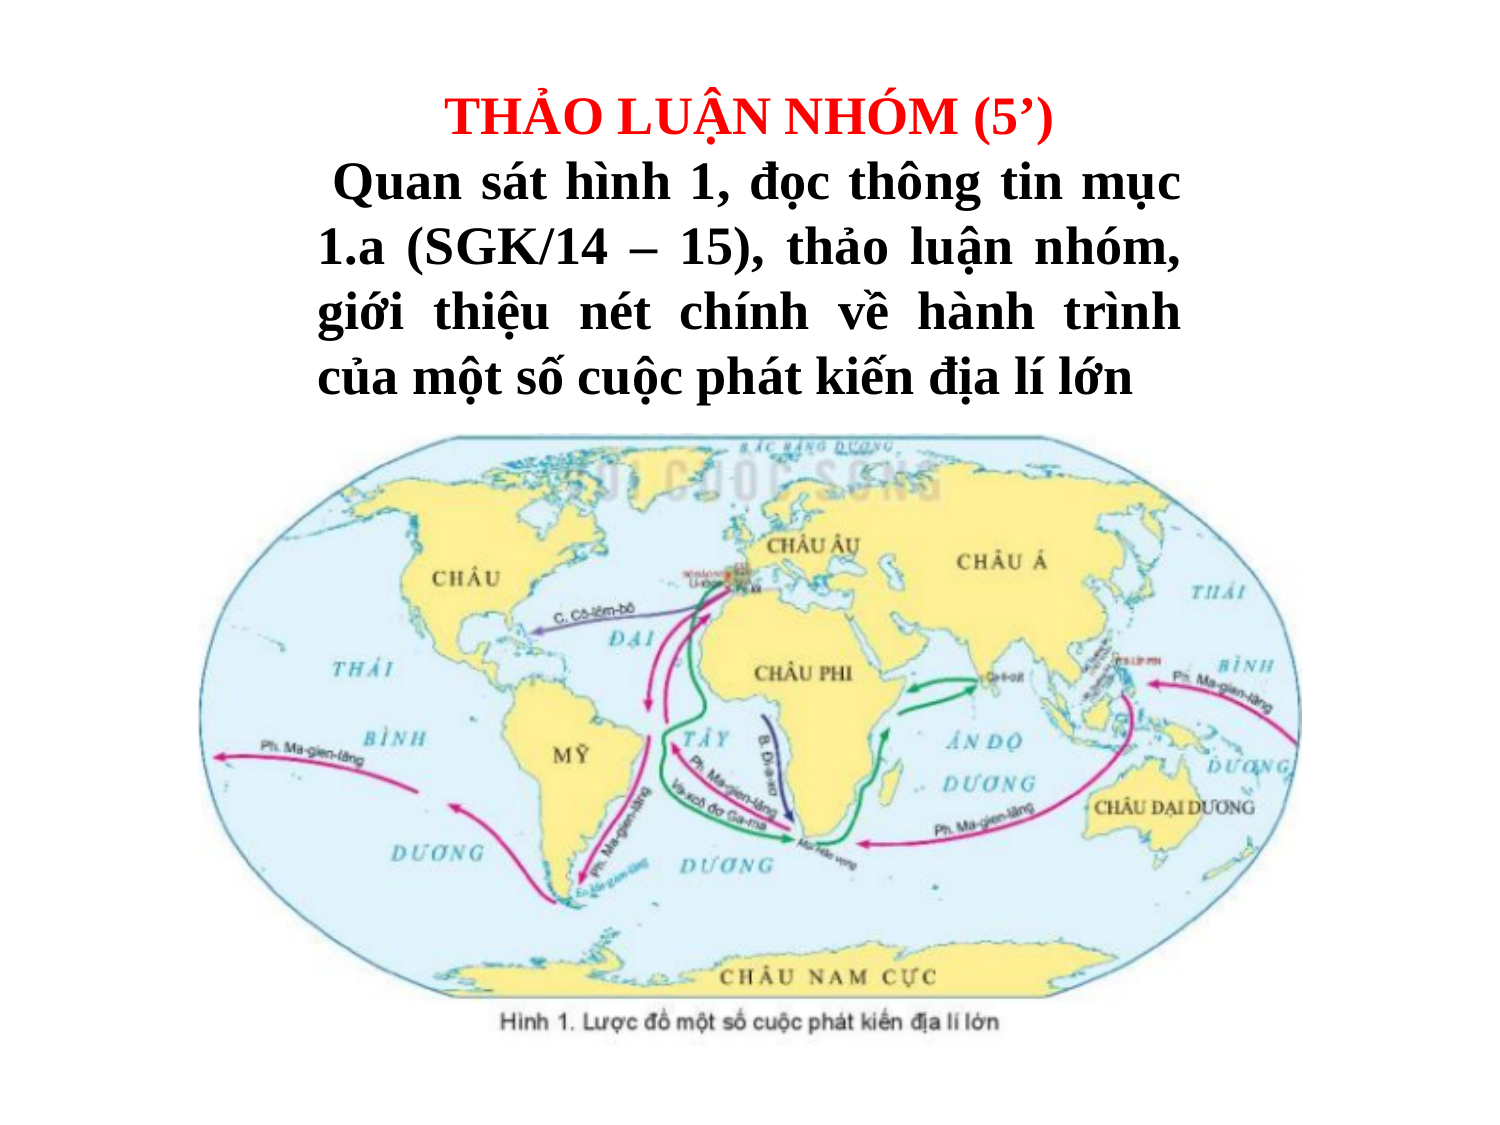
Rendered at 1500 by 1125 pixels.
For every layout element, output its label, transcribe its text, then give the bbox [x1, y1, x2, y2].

text_box THẢO LUẬN NHÓM (5’) Quan sát hình 1, đọc thông tin mục 1.a (SGK/14 – 15), thảo luận nhóm, giới thiệu nét chính về hành trình của một số cuộc phát kiến địa lí lớn [302, 76, 1198, 410]
picture [198, 433, 1302, 1048]
